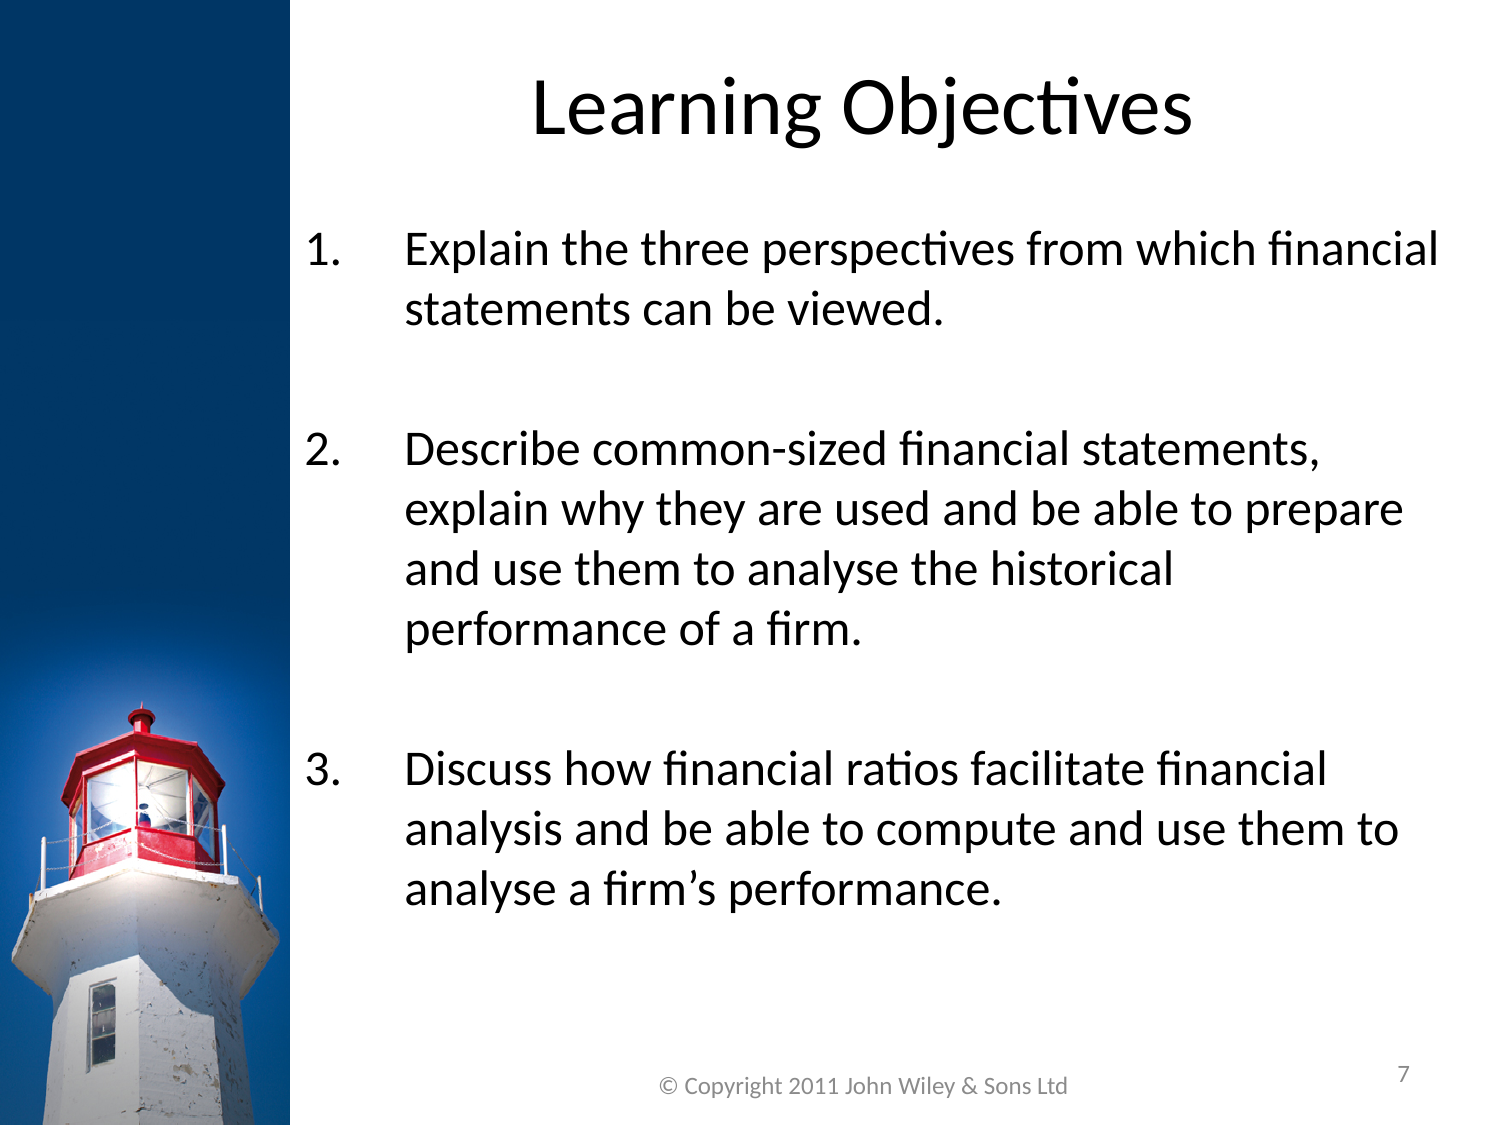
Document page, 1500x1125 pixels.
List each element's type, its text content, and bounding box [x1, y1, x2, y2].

title Learning Objectives [300, 6, 1426, 195]
slide_number 7 [1074, 1042, 1425, 1103]
picture [0, 0, 290, 1125]
list Explain the three perspectives from which financial statements can be viewed. Describe common-sized financial statements, explain why they are used and be able to prepare and use them to analyse the historical performance of a firm. Discuss how financial ratios facilitate financial analysis and be able to compute and use them to analyse a firm’s performance. [289, 207, 1460, 1006]
